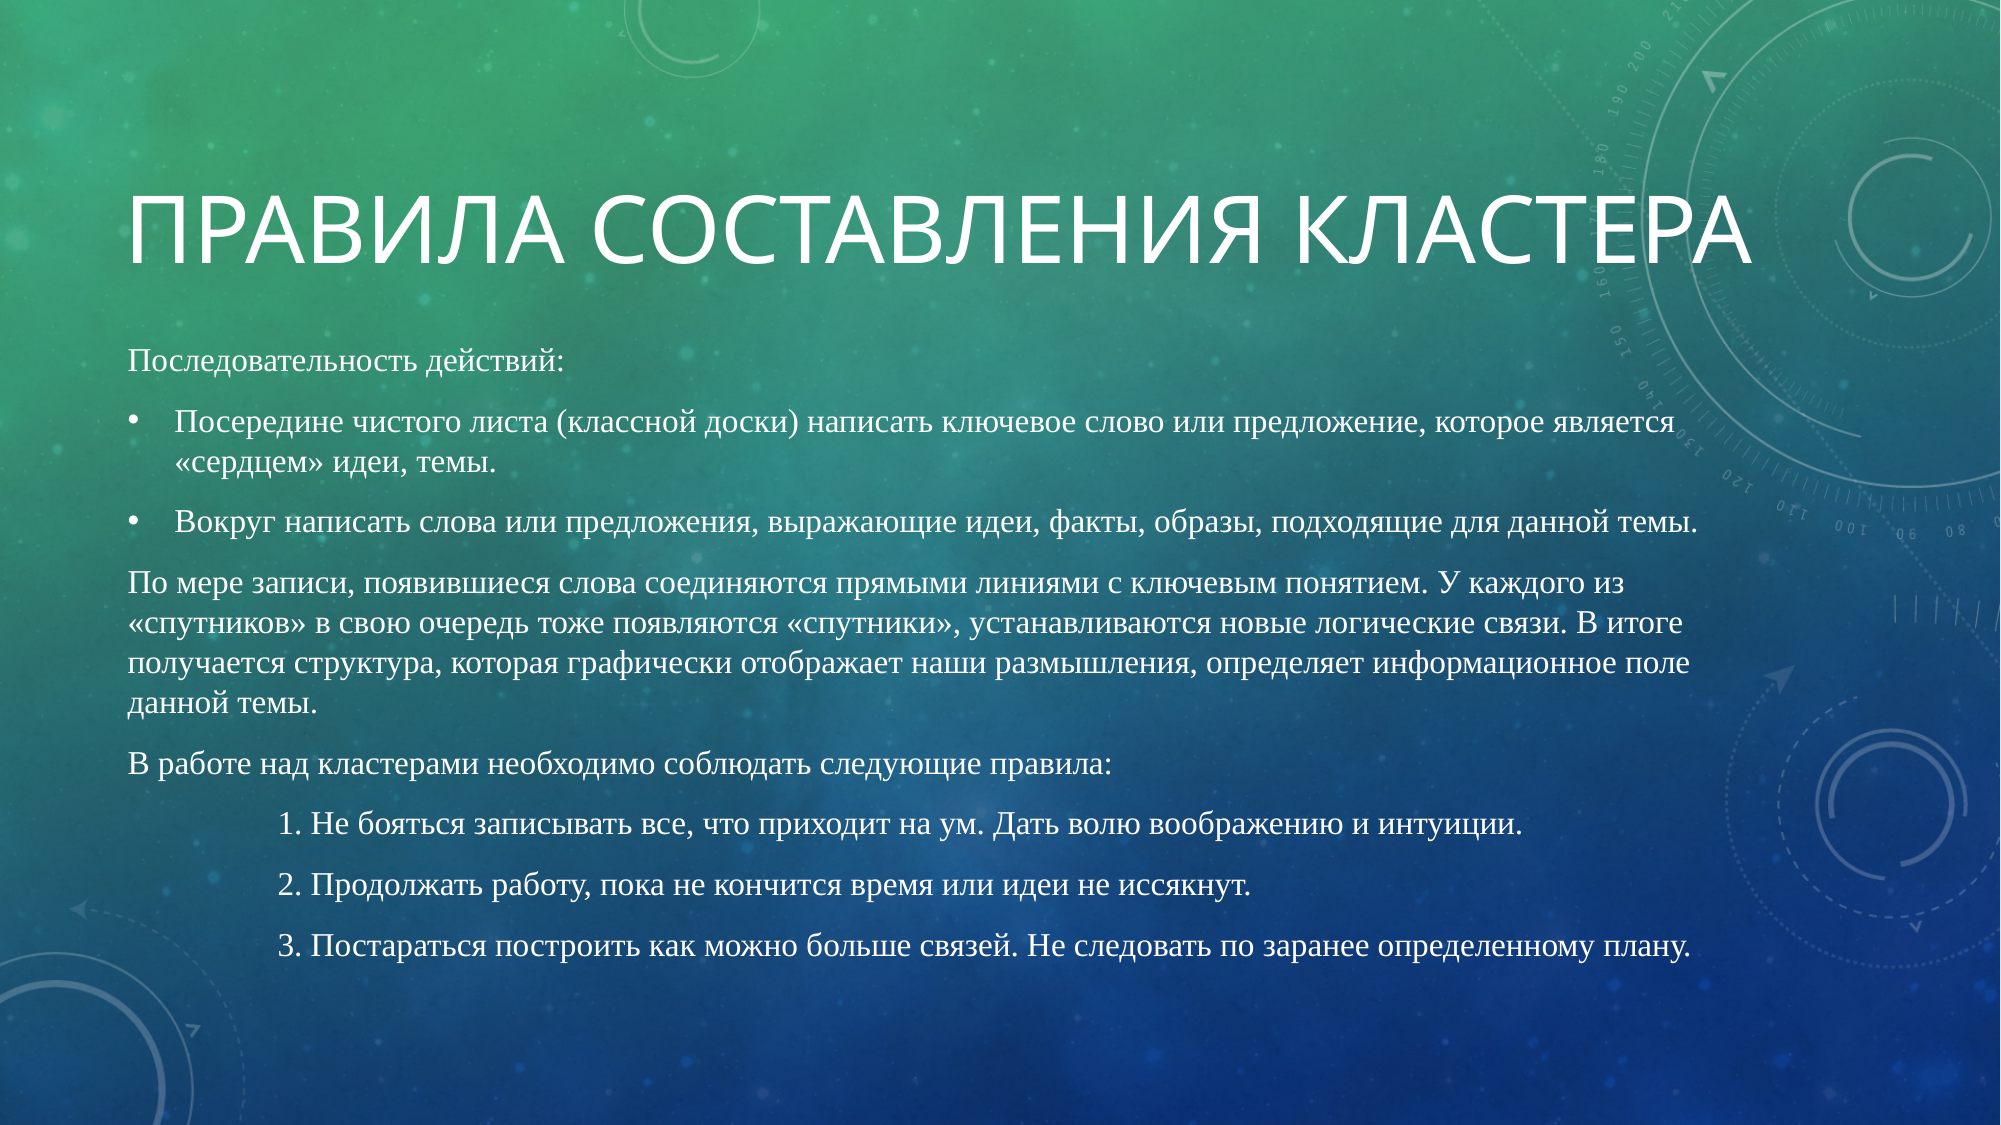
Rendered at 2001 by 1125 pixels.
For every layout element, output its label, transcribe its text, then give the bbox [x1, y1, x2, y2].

title Правила составления кластера [107, 106, 1770, 345]
list Последовательность действий: Посередине чистого листа (классной доски) написать ключевое слово или предложение, которое является «сердцем» идеи, темы. Вокруг написать слова или предложения, выражающие идеи, факты, образы, подходящие для данной темы. По мере записи, появившиеся слова соединяются прямыми линиями с ключевым понятием. У каждого из «спутников» в свою очередь тоже появляются «спутники», устанавливаются новые логические связи. В итоге получается структура, которая графически отображает наши размышления, определяет информационное поле данной темы. В работе над кластерами необходимо соблюдать следующие правила: 1. Не бояться записывать все, что приходит на ум. Дать волю воображению и интуиции. 2. Продолжать работу, пока не кончится время или идеи не иссякнут. 3. Постараться построить как можно больше связей. Не следовать по заранее определенному плану. [112, 351, 1775, 950]
picture [0, 0, 2001, 1125]
